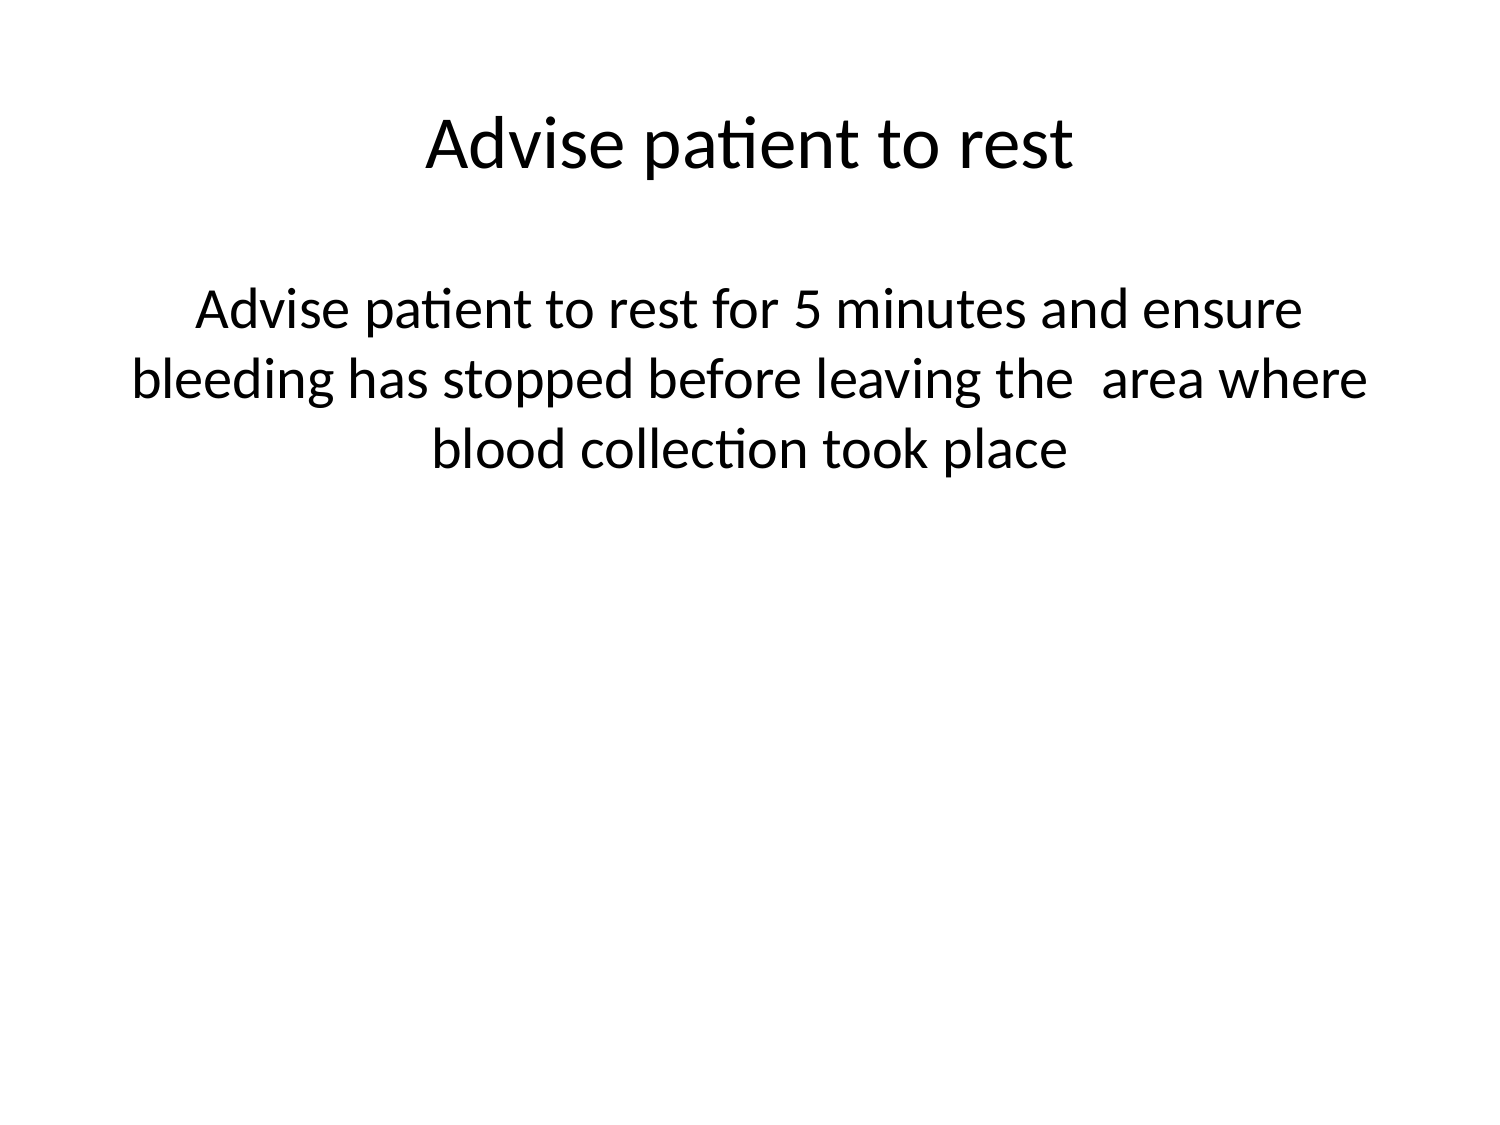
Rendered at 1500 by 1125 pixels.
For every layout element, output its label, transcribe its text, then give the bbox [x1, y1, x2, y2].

title Advise patient to rest [75, 45, 1425, 233]
list Advise patient to rest for 5 minutes and ensure bleeding has stopped before leaving the area where blood collection took place [75, 262, 1425, 1005]
